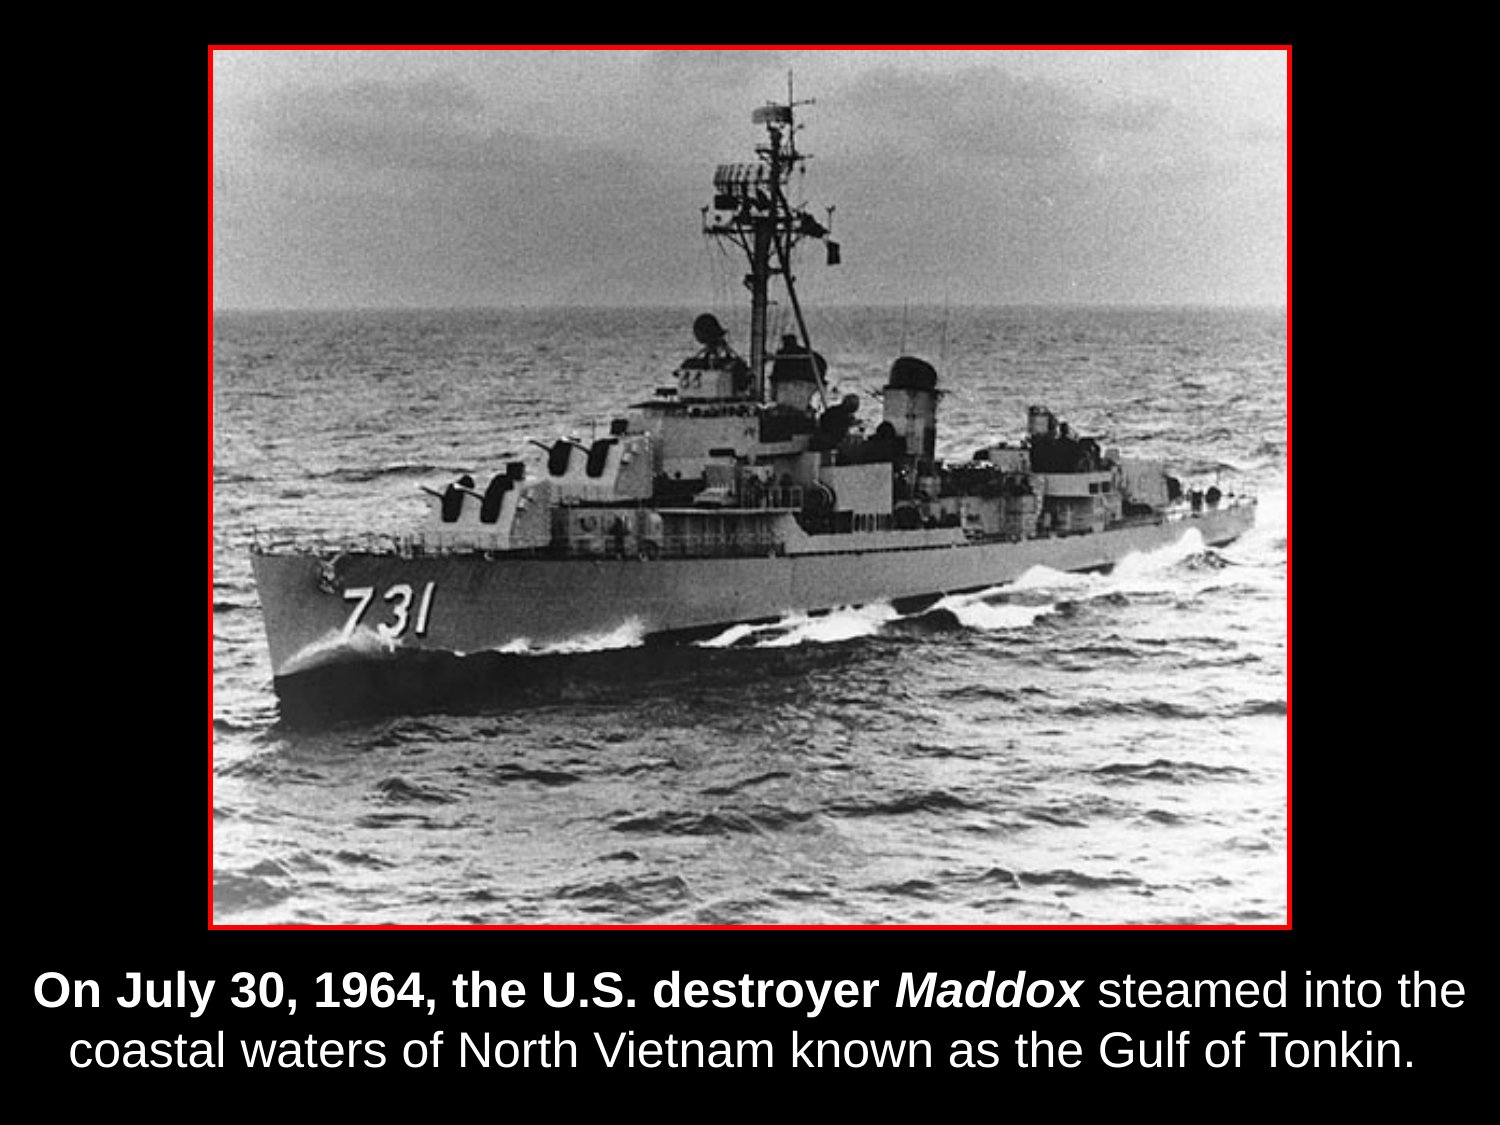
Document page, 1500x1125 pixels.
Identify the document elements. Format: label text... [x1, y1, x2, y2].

picture [212, 49, 1288, 926]
text_box On July 30, 1964, the U.S. destroyer Maddox steamed into the coastal waters of North Vietnam known as the Gulf of Tonkin. [0, 949, 1500, 1085]
